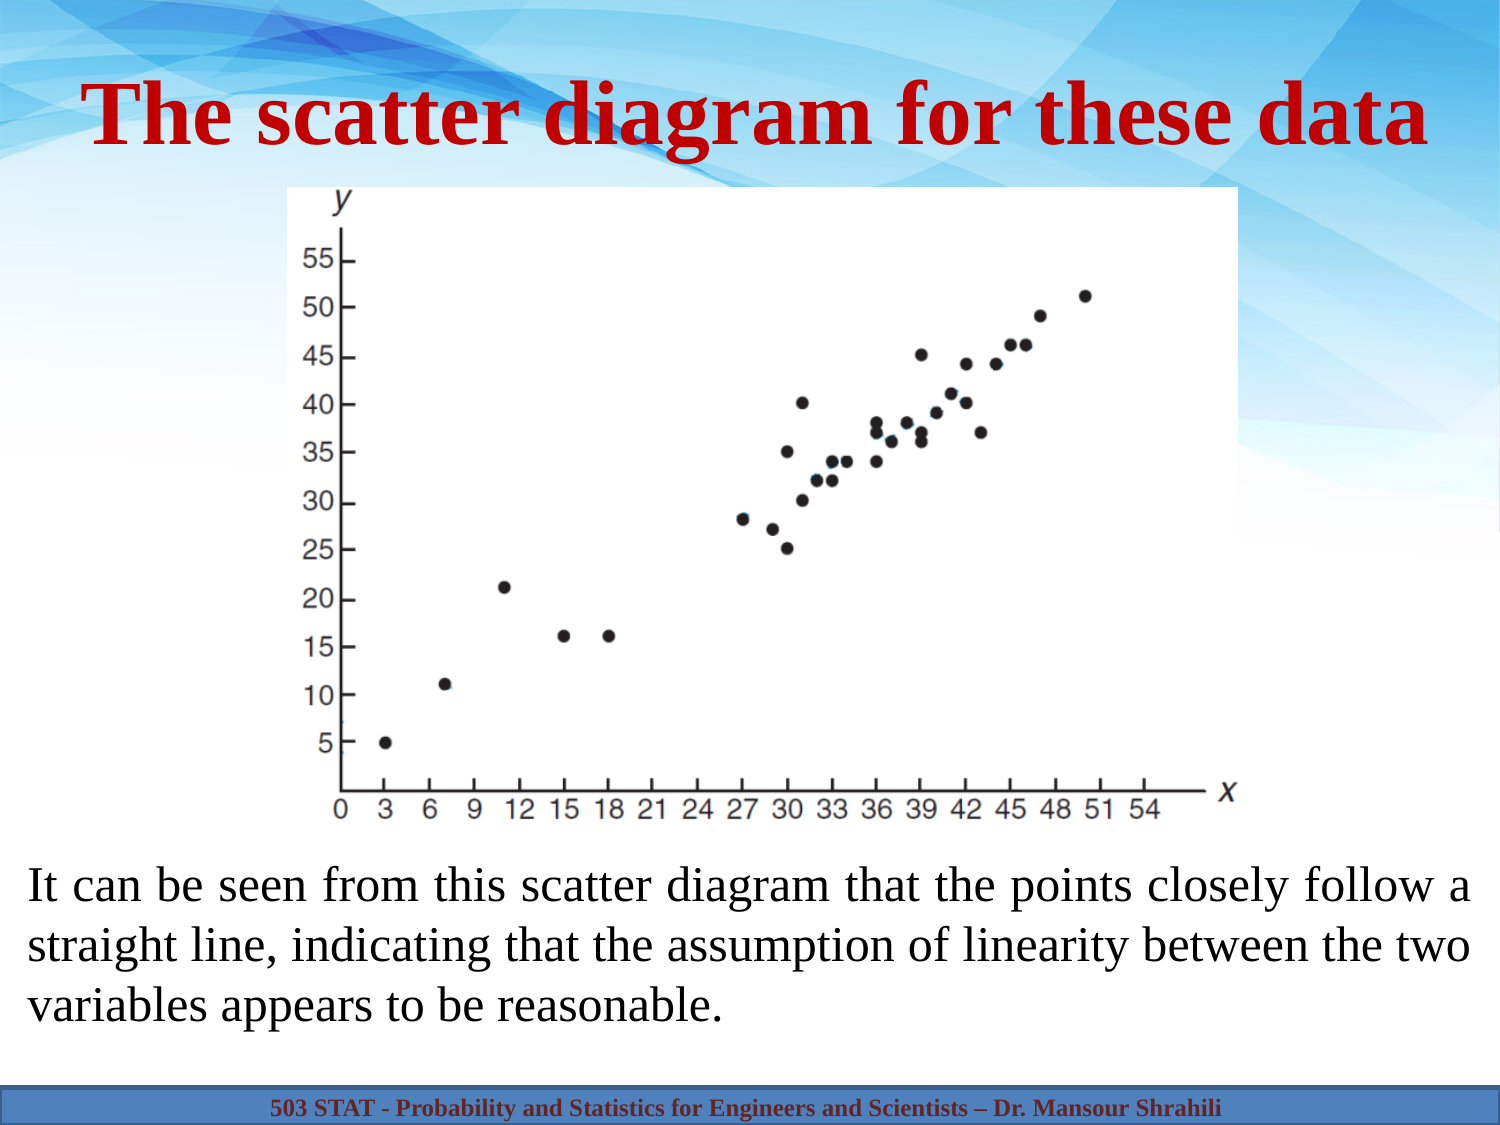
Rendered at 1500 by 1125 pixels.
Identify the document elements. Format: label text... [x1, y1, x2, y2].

title The scatter diagram for these data [24, 45, 1488, 233]
text_box It can be seen from this scatter diagram that the points closely follow a straight line, indicating that the assumption of linearity between the two variables appears to be reasonable. [12, 843, 1488, 1039]
picture [0, 0, 1500, 1085]
